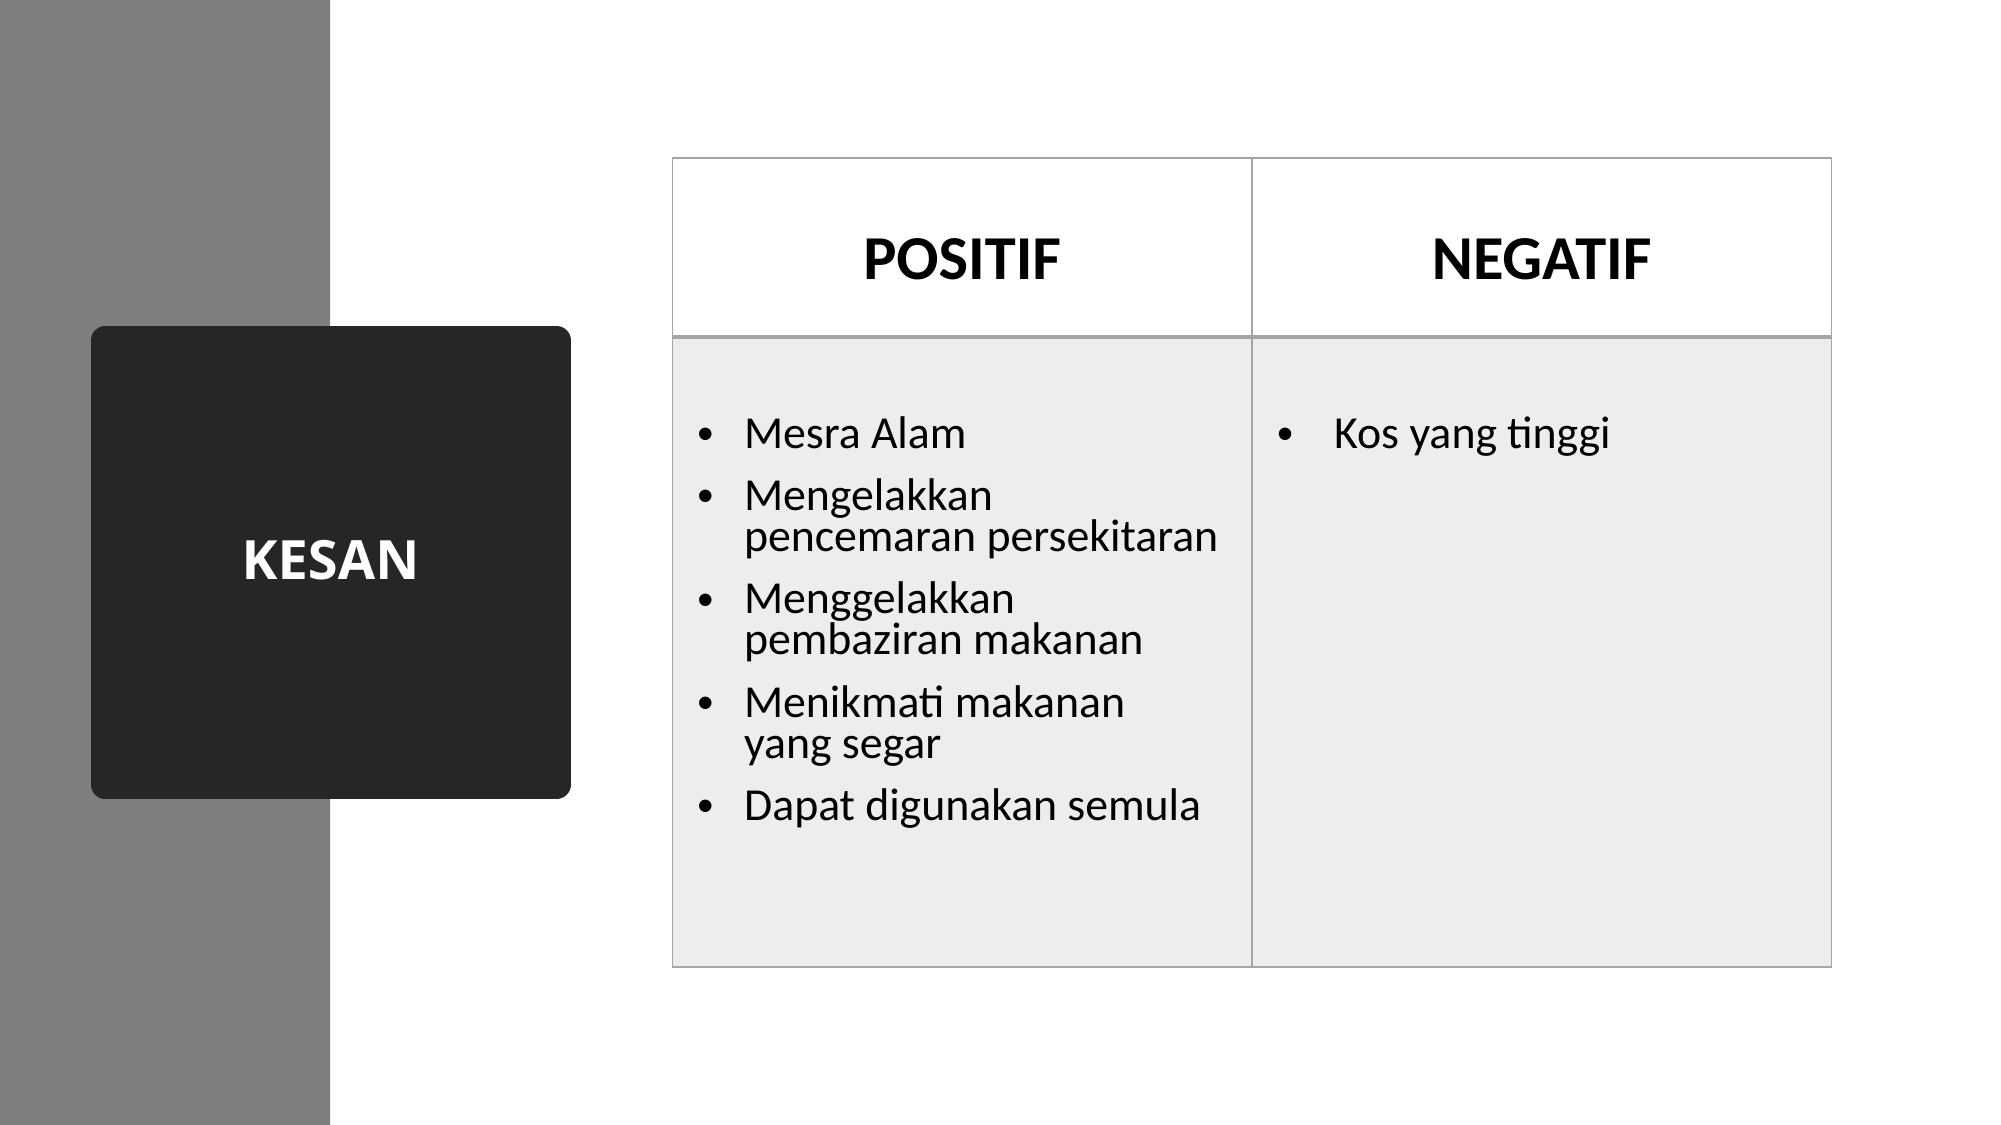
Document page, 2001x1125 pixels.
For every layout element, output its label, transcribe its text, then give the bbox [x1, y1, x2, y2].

text_box [0, 0, 331, 1125]
text_box [331, 0, 2000, 1125]
table_header NEGATIF [1253, 159, 1831, 335]
table_cell Mesra Alam Mengelakkan pencemaran persekitaran Menggelakkan pembaziran makanan Menikmati makanan yang segar Dapat digunakan semula [673, 339, 1251, 966]
table_header POSITIF [673, 159, 1251, 335]
title KESAN [105, 340, 557, 785]
table_cell Kos yang tinggi [1253, 339, 1831, 966]
